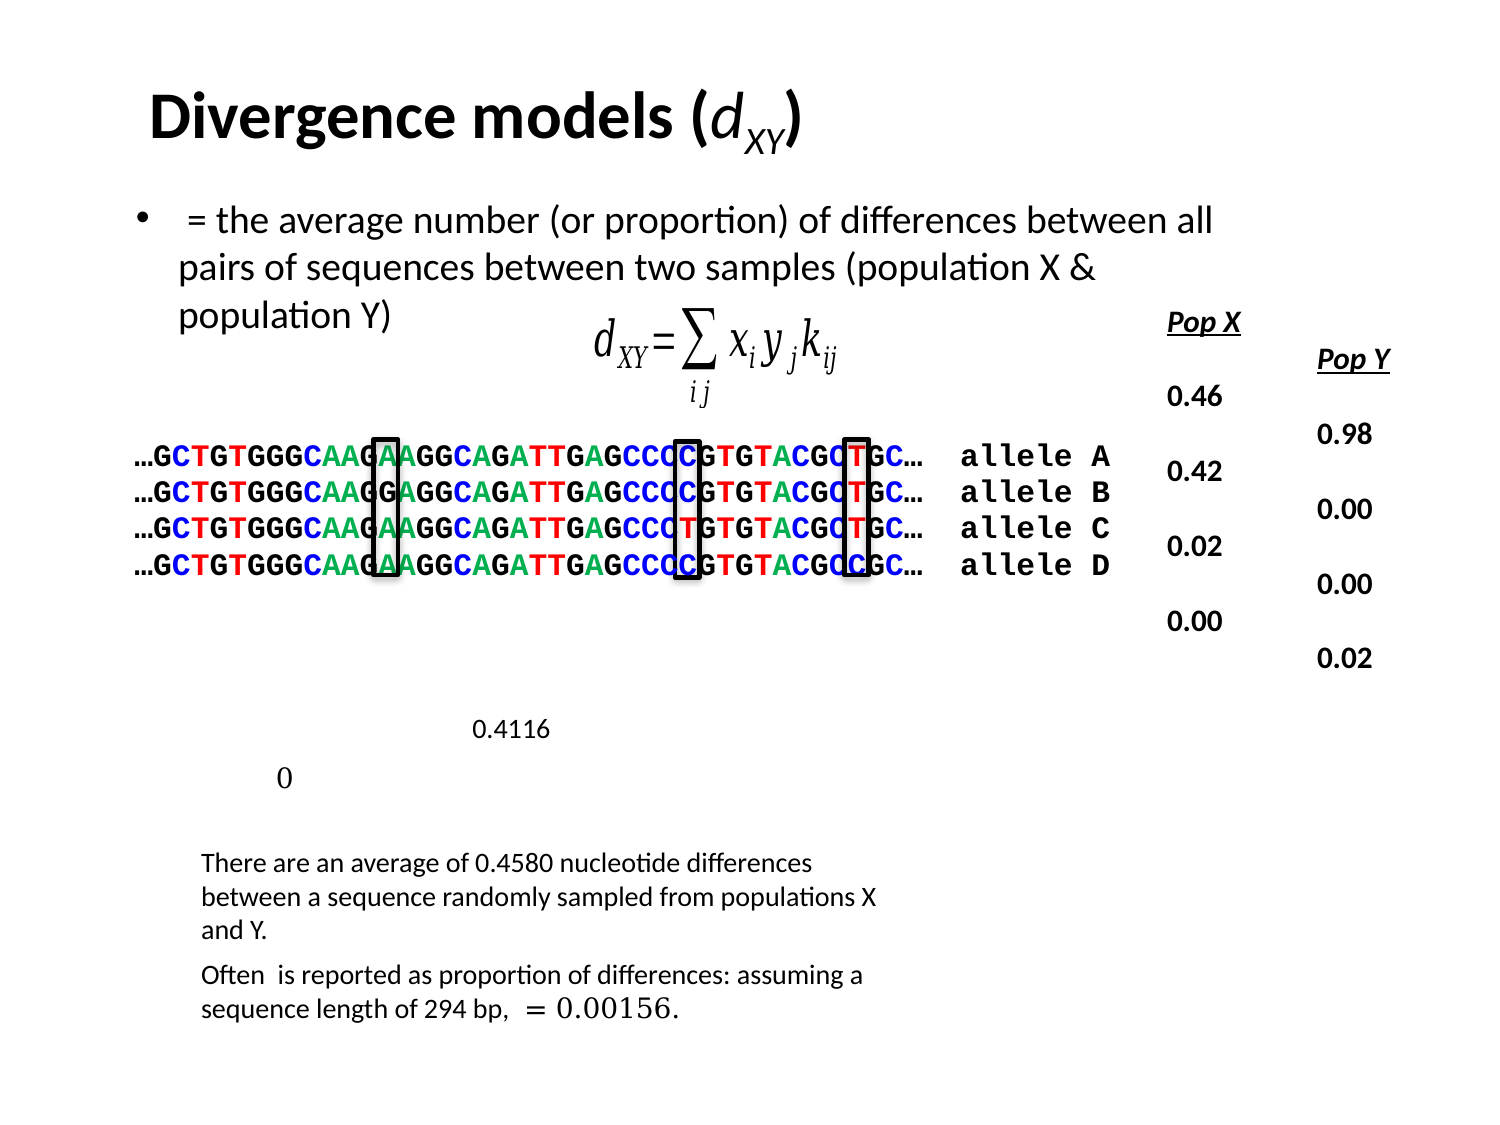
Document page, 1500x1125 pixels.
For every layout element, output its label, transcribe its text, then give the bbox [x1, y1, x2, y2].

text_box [122, 387, 1450, 589]
text_box Divergence models (dXY) [134, 64, 820, 170]
